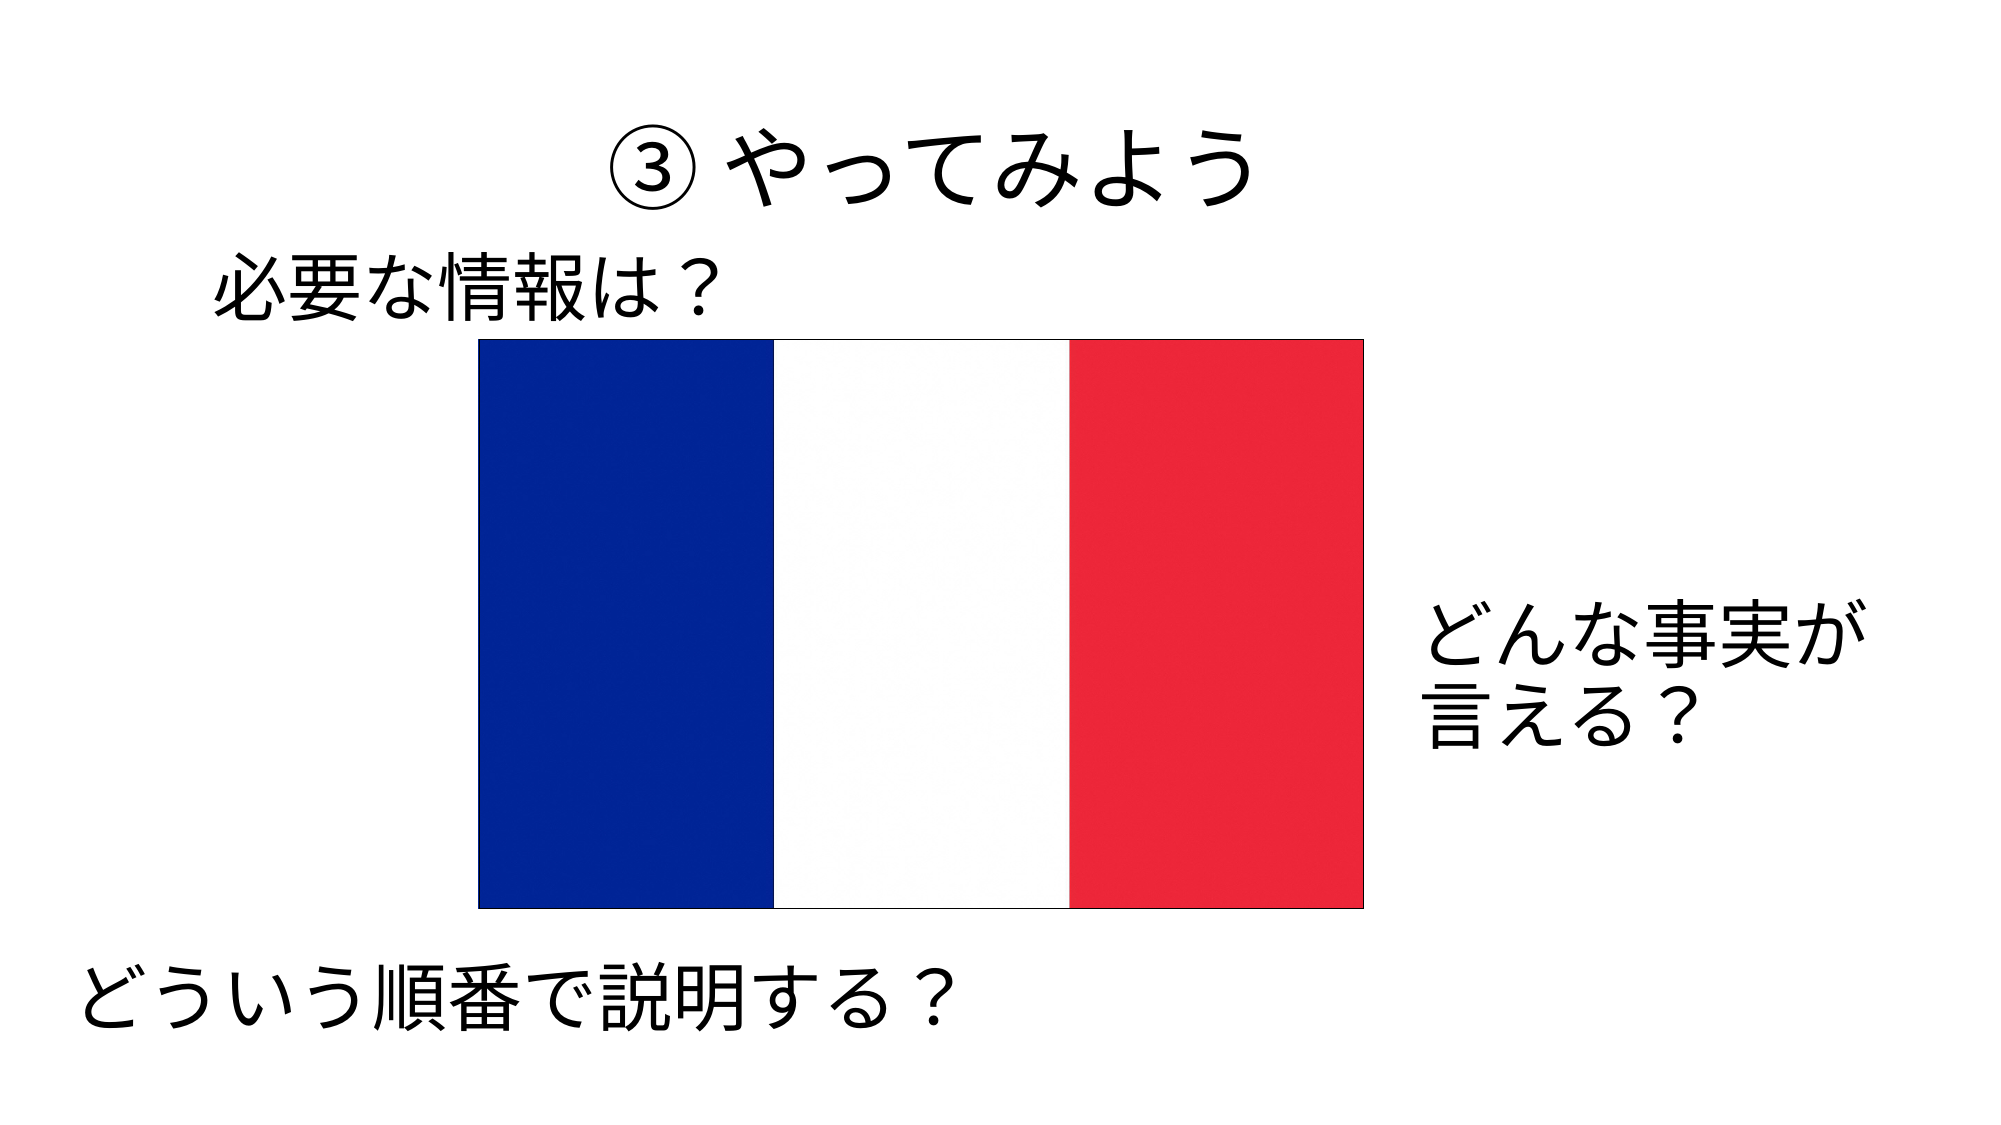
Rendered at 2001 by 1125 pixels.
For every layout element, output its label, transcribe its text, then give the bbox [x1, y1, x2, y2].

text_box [478, 339, 1364, 909]
text_box どんな事実が 言える？ [1403, 583, 1943, 768]
text_box どういう順番で説明する？ [57, 864, 1016, 1049]
title ③やってみよう [111, 45, 1763, 230]
text_box 必要な情報は？ [197, 216, 837, 340]
